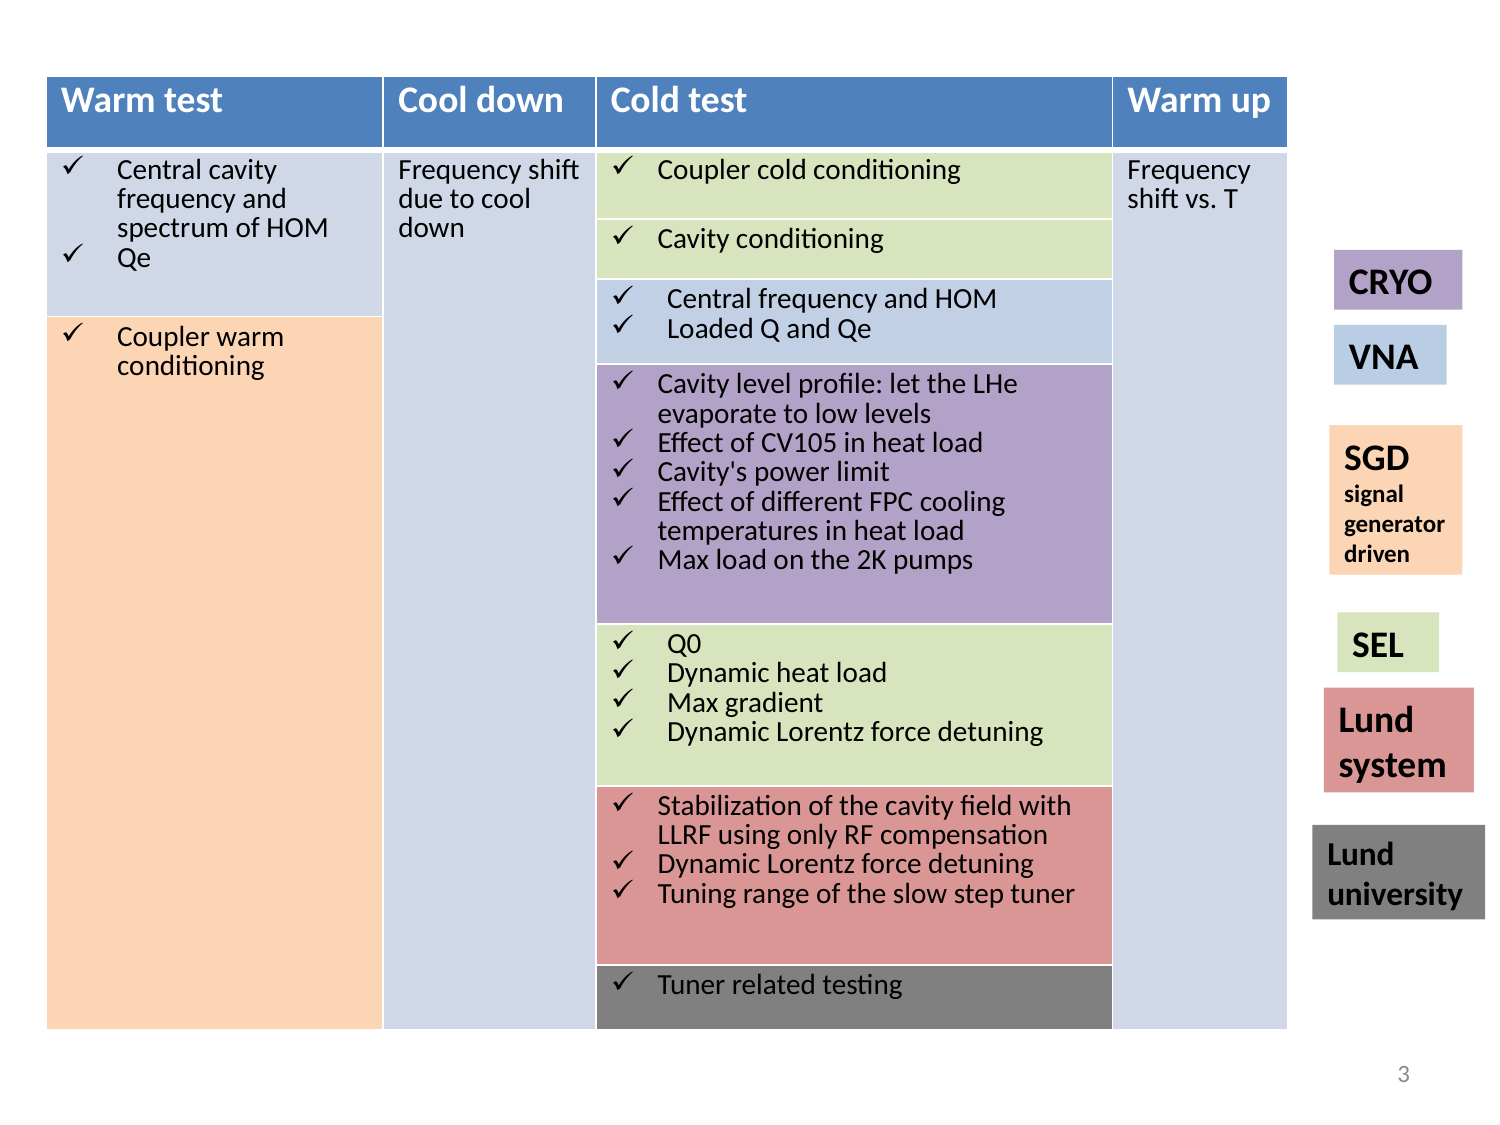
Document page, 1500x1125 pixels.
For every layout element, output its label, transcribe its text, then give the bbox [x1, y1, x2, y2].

slide_number 3 [1074, 1042, 1425, 1103]
table_cell Cavity conditioning [597, 220, 1112, 278]
table_cell Central frequency and HOM Loaded Q and Qe [597, 280, 1112, 363]
table_cell Cavity level profile: let the LHe evaporate to low levels Effect of CV105 in heat load Cavity's power limit Effect of different FPC cooling temperatures in heat load Max load on the 2K pumps [597, 365, 1112, 623]
text_box SGD signal generator driven [1329, 425, 1463, 575]
text_box Lund system [1323, 687, 1474, 793]
table_header Cool down [384, 77, 595, 147]
text_box CRYO [1334, 249, 1463, 310]
table_header Cold test [597, 77, 1112, 147]
table_cell Central cavity frequency and spectrum of HOM Qe [47, 153, 382, 316]
table_cell Frequency shift due to cool down [384, 153, 595, 1029]
table_cell Frequency shift vs. T [1113, 153, 1287, 1029]
table_cell Coupler warm conditioning [47, 317, 382, 1029]
table_header Warm up [1113, 77, 1287, 147]
text_box VNA [1334, 324, 1447, 385]
table_cell Q0 Dynamic heat load Max gradient Dynamic Lorentz force detuning [597, 625, 1112, 785]
table_header Warm test [47, 77, 382, 147]
table_cell Coupler cold conditioning [597, 153, 1112, 218]
table_cell Stabilization of the cavity field with LLRF using only RF compensation Dynamic Lorentz force detuning Tuning range of the slow step tuner [597, 787, 1112, 964]
text_box Lund university [1312, 824, 1486, 920]
table_cell Tuner related testing [597, 966, 1112, 1029]
text_box SEL [1337, 612, 1440, 673]
